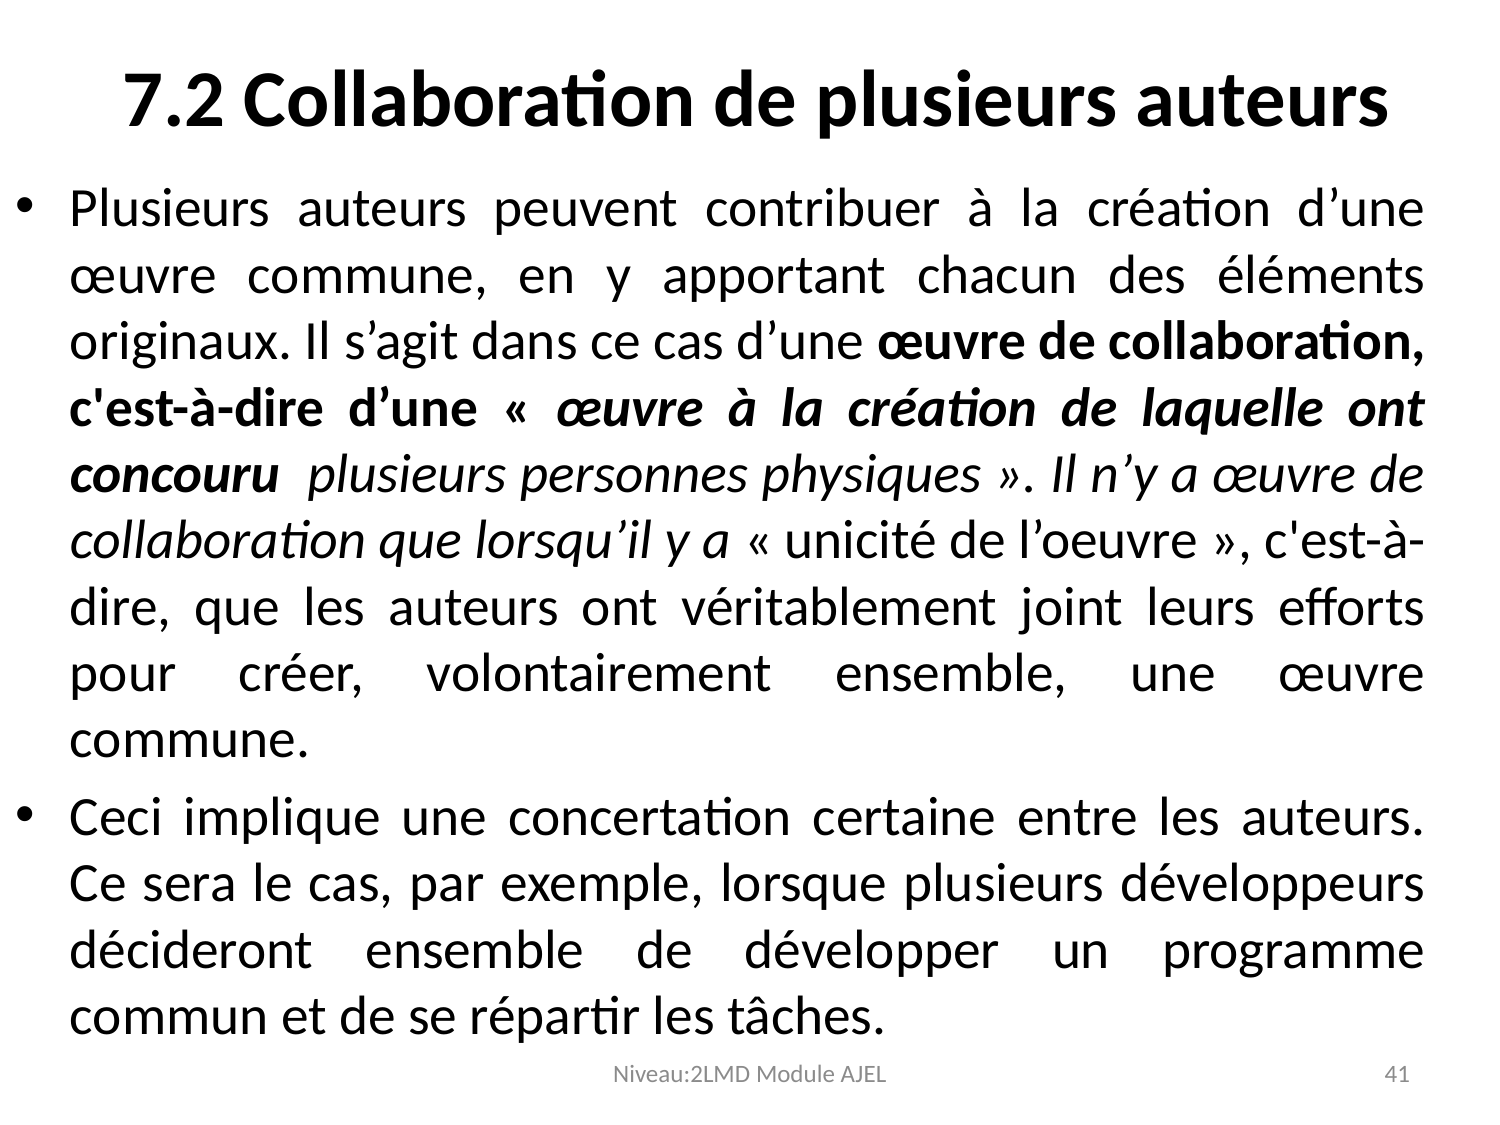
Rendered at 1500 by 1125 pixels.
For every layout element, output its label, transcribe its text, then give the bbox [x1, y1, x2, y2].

list Plusieurs auteurs peuvent contribuer à la création d’une œuvre commune, en y apportant chacun des éléments originaux. Il s’agit dans ce cas d’une œuvre de collaboration, c'est-à-dire d’une « œuvre à la création de laquelle ont concouru plusieurs personnes physiques ». Il n’y a œuvre de collaboration que lorsqu’il y a « unicité de l’oeuvre », c'est-à-dire, que les auteurs ont véritablement joint leurs efforts pour créer, volontairement ensemble, une œuvre commune. Ceci implique une concertation certaine entre les auteurs. Ce sera le cas, par exemple, lorsque plusieurs développeurs décideront ensemble de développer un programme commun et de se répartir les tâches. [0, 164, 1442, 1055]
footer Niveau:2LMD Module AJEL [512, 1042, 988, 1103]
title 7.2 Collaboration de plusieurs auteurs [82, 0, 1432, 164]
slide_number 41 [1074, 1042, 1425, 1103]
